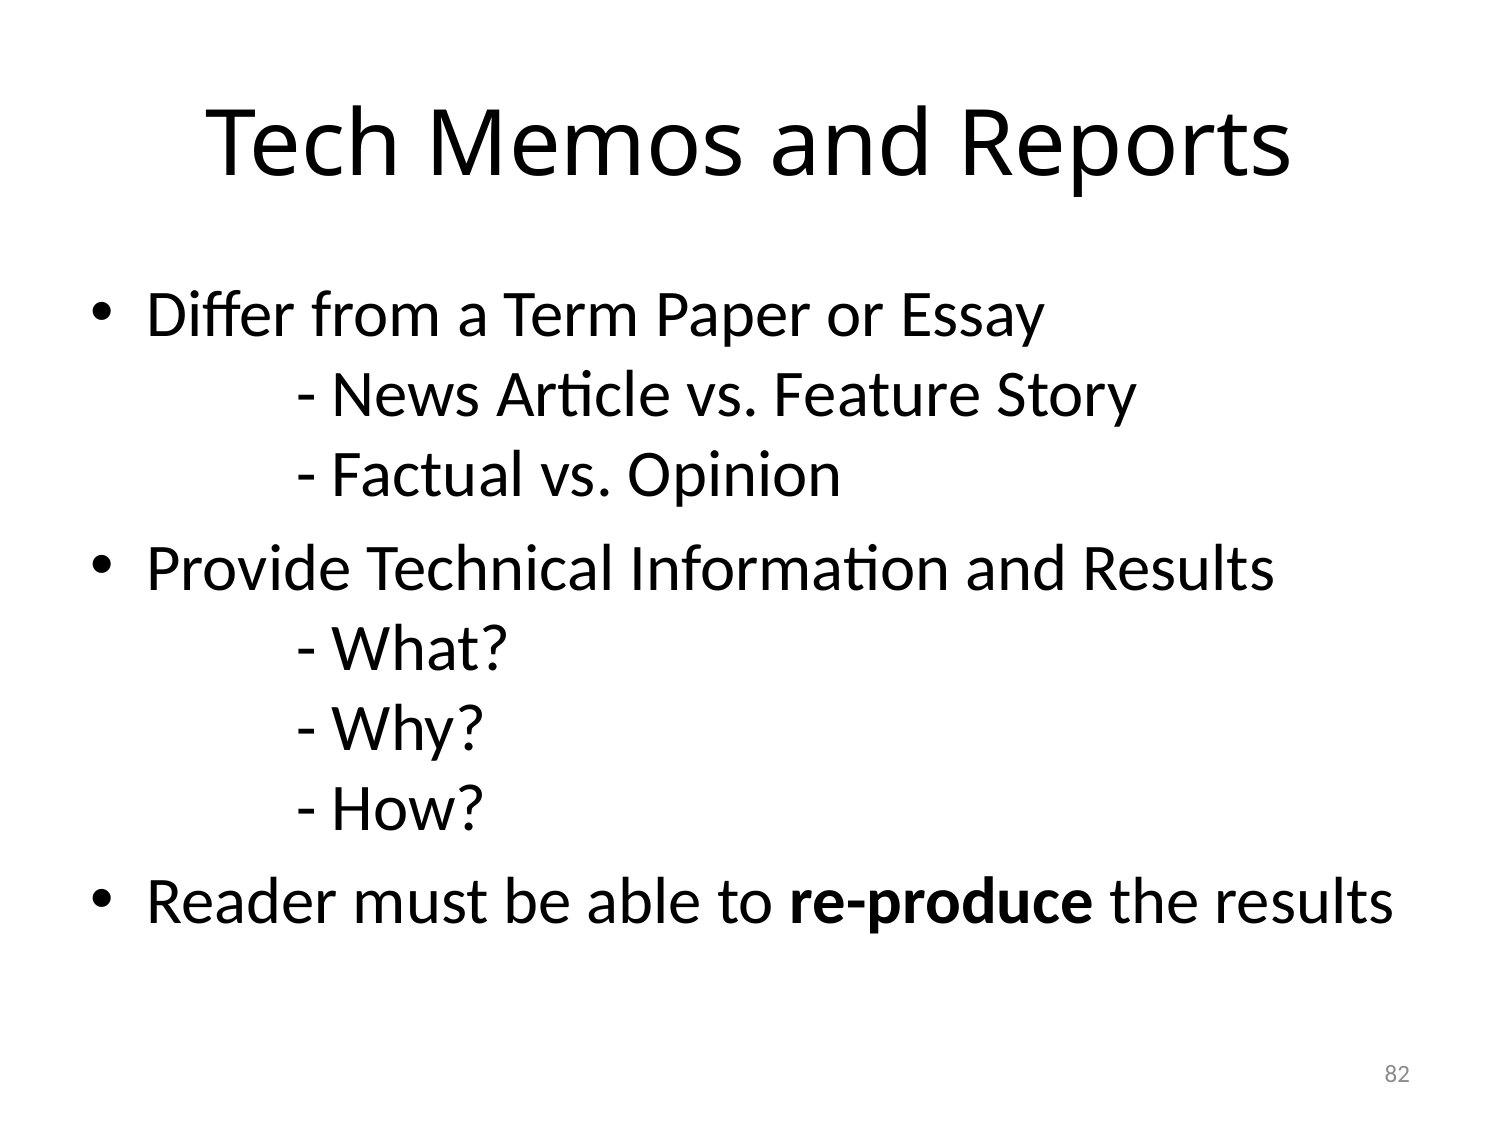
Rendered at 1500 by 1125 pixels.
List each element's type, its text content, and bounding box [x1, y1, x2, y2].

title Tech Memos and Reports [75, 45, 1425, 233]
slide_number 82 [1074, 1042, 1425, 1103]
list Differ from a Term Paper or Essay - News Article vs. Feature Story - Factual vs. Opinion Provide Technical Information and Results - What? - Why? - How? Reader must be able to re-produce the results [75, 262, 1425, 1005]
